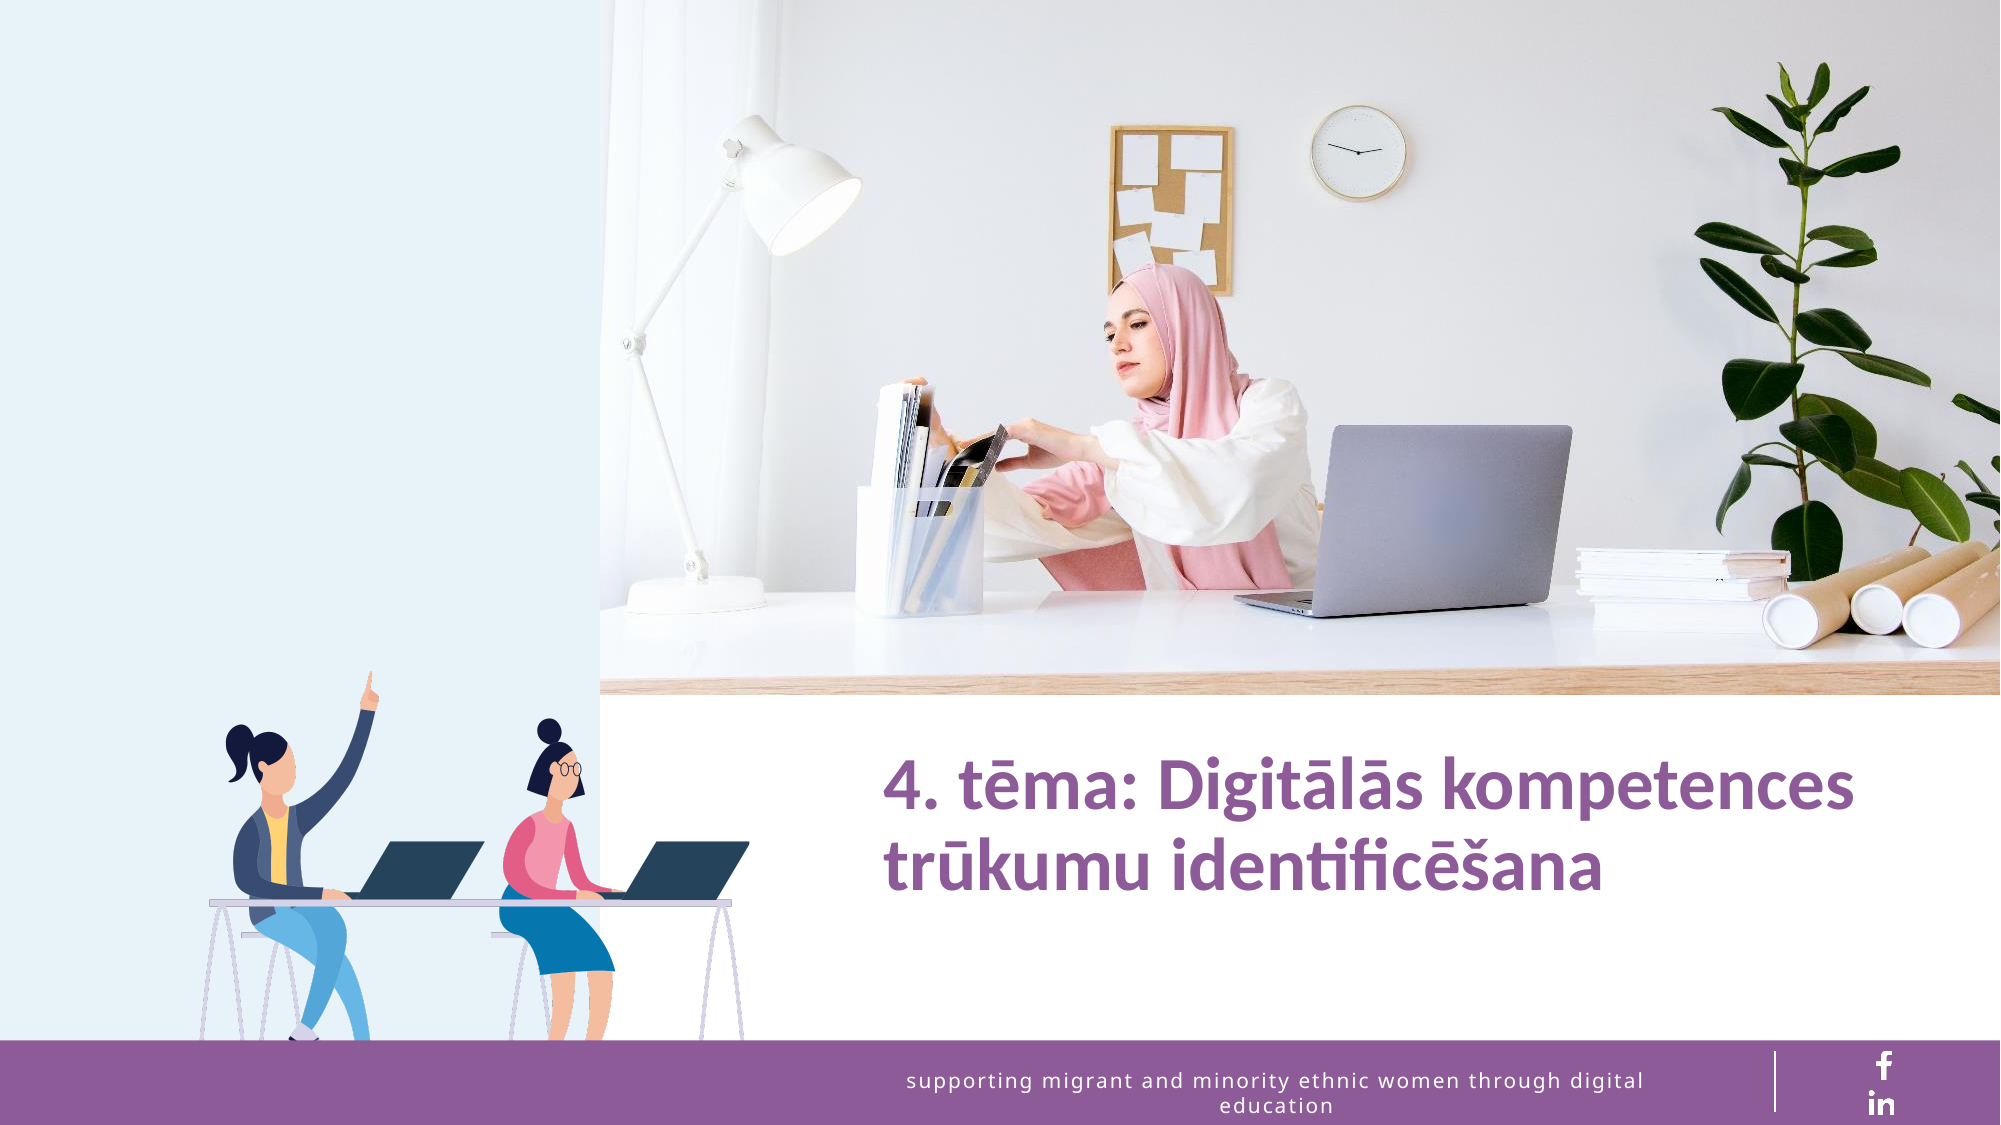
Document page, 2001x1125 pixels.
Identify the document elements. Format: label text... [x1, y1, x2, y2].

list 4. tēma: Digitālās kompetences trūkumu identificēšana [868, 737, 2000, 1125]
picture [599, 0, 2000, 695]
